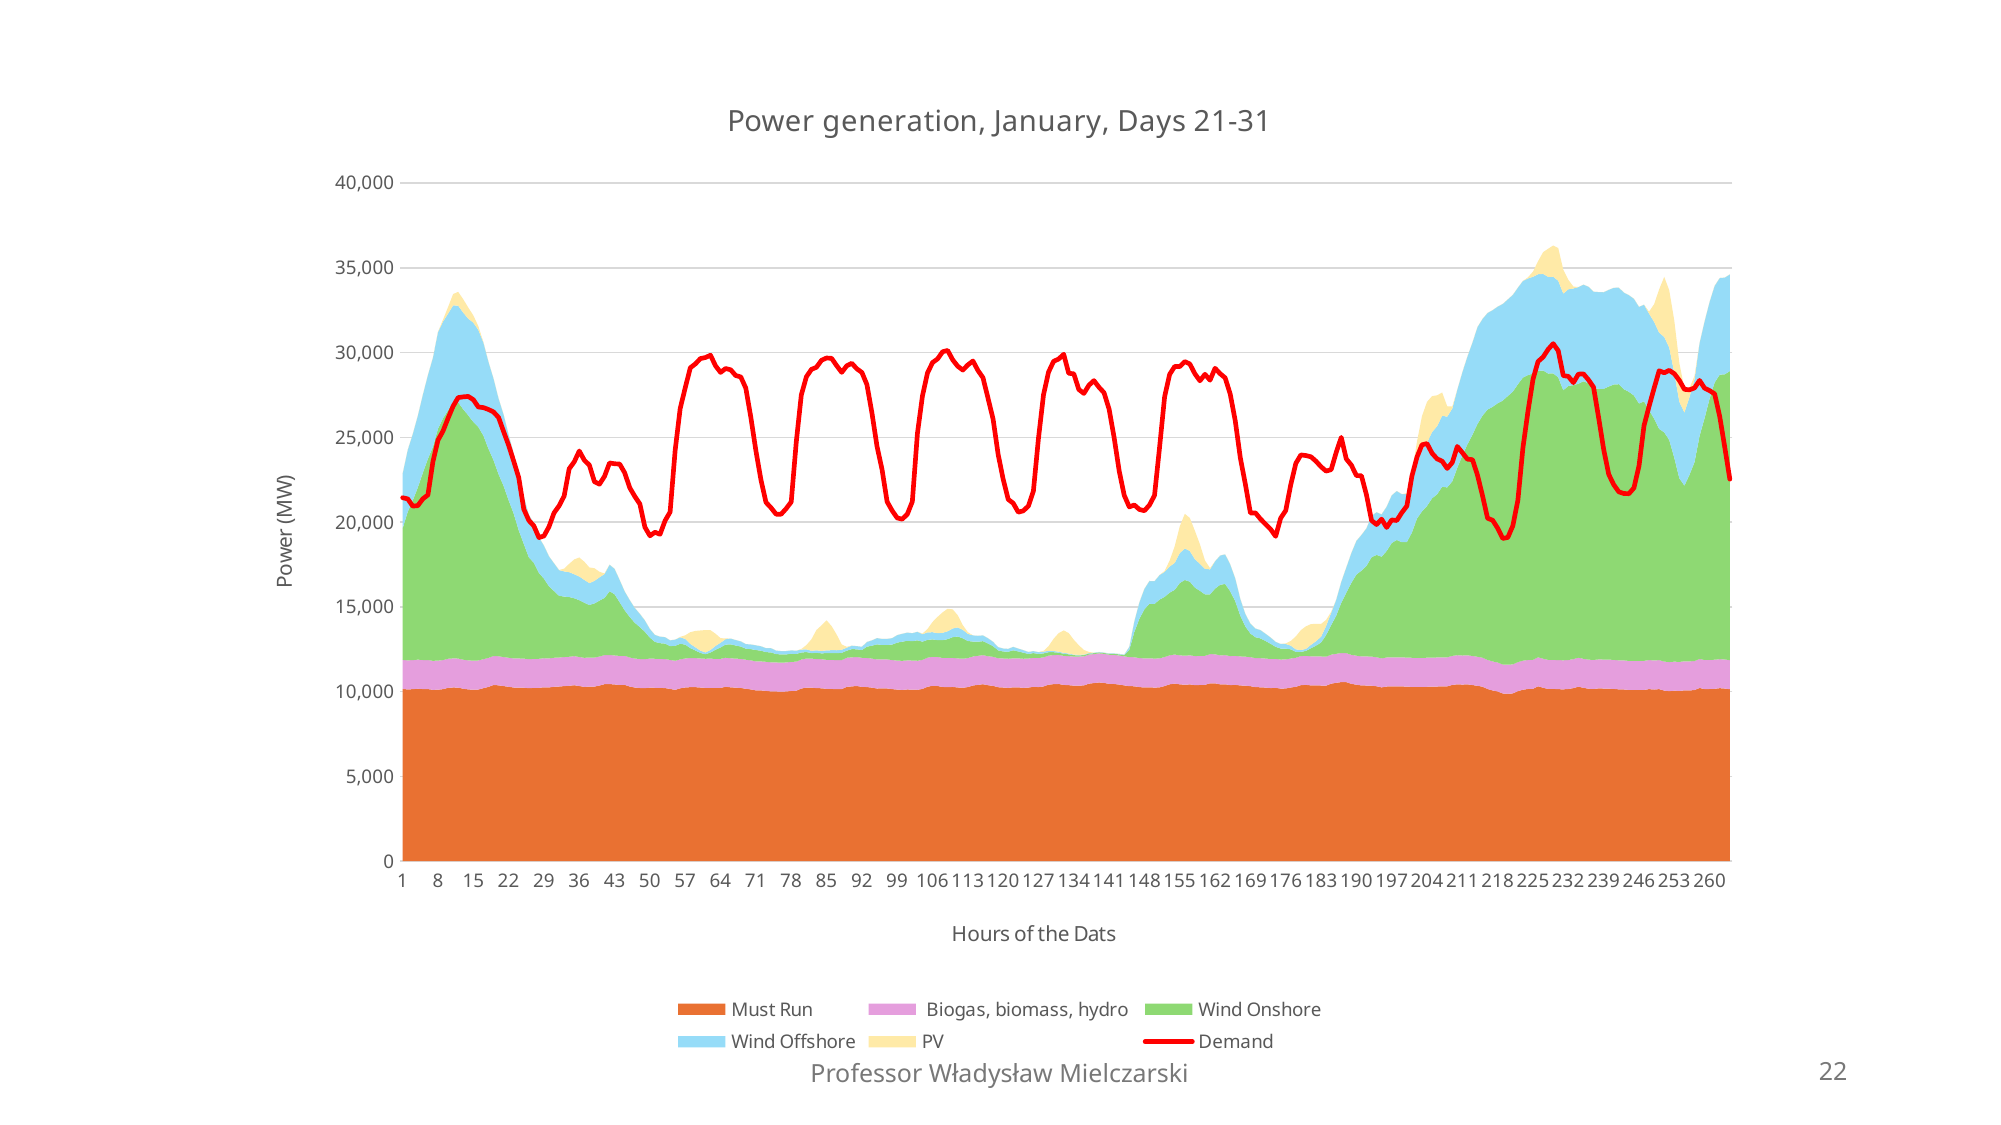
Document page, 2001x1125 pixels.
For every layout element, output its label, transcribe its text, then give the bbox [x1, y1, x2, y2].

slide_number 22 [1412, 1042, 1863, 1103]
chart [236, 63, 1764, 1062]
footer Professor Władysław Mielczarski [662, 1062, 1338, 1103]
